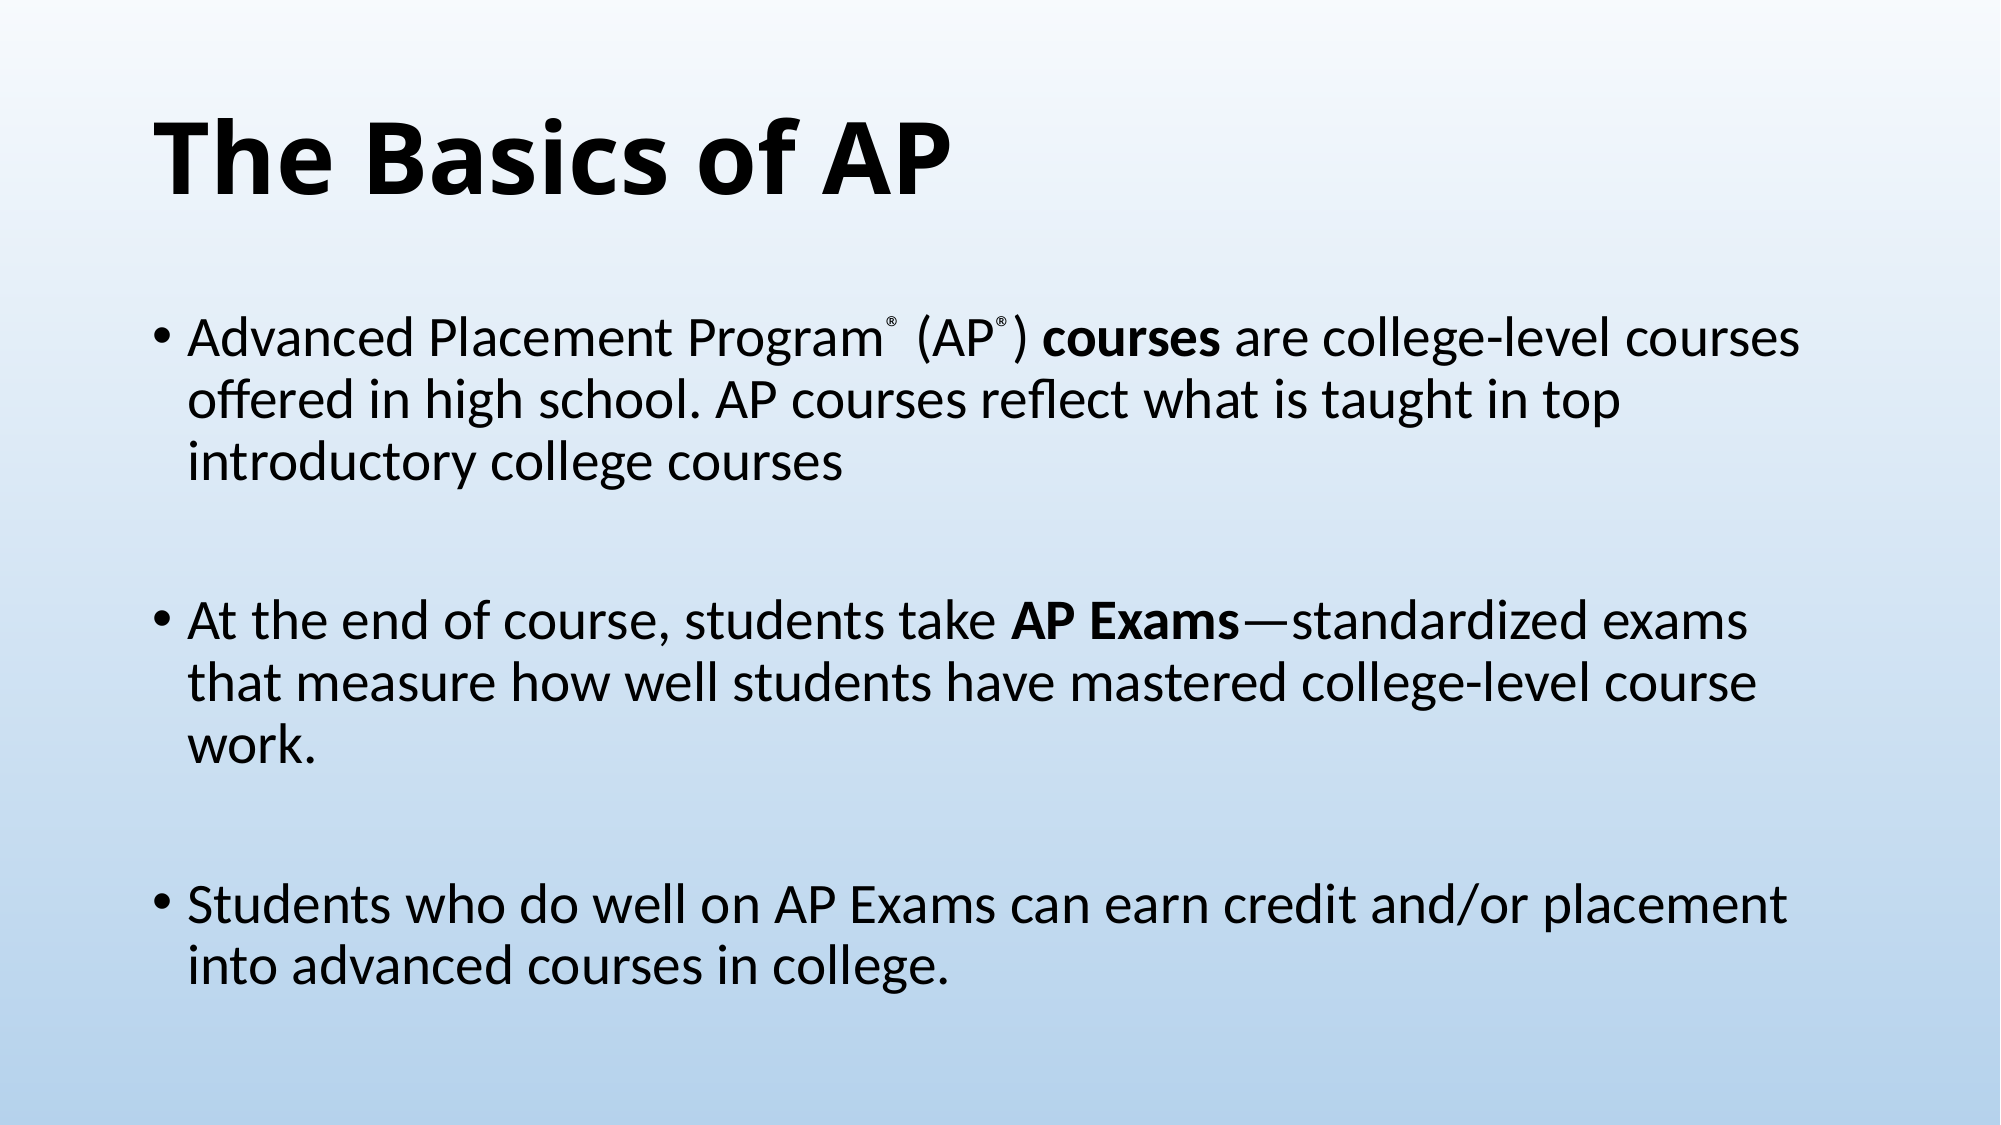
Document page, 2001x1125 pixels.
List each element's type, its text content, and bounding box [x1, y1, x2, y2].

title The Basics of AP [137, 59, 1863, 278]
list Advanced Placement Program® (AP®) courses are college-level courses offered in high school. AP courses reflect what is taught in top introductory college courses At the end of course, students take AP Exams—standardized exams that measure how well students have mastered college-level course work. Students who do well on AP Exams can earn credit and/or placement into advanced courses in college. [137, 299, 1863, 1014]
